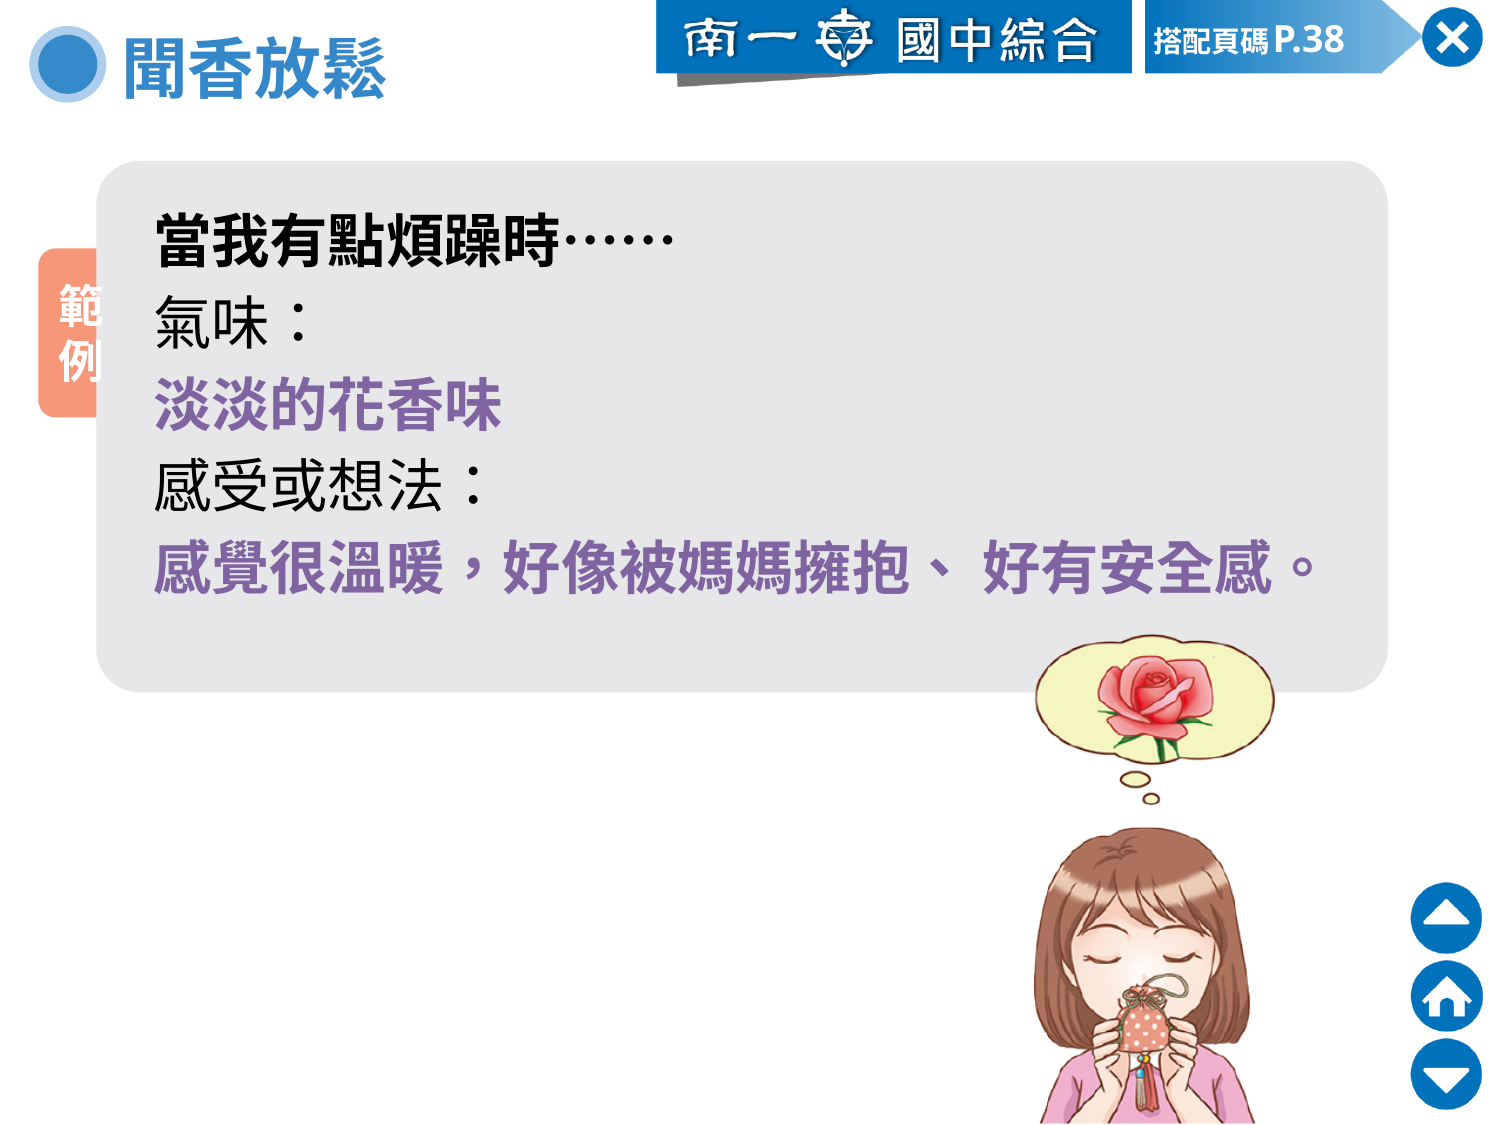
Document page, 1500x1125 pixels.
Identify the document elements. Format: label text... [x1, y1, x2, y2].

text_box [29, 18, 774, 116]
picture [1410, 1038, 1482, 1110]
picture [973, 621, 1308, 1125]
list P.38 [1257, 7, 1435, 90]
picture [1410, 960, 1483, 1032]
picture [1410, 882, 1482, 954]
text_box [38, 160, 1389, 693]
picture [1435, 7, 1483, 67]
picture [656, 0, 1423, 87]
